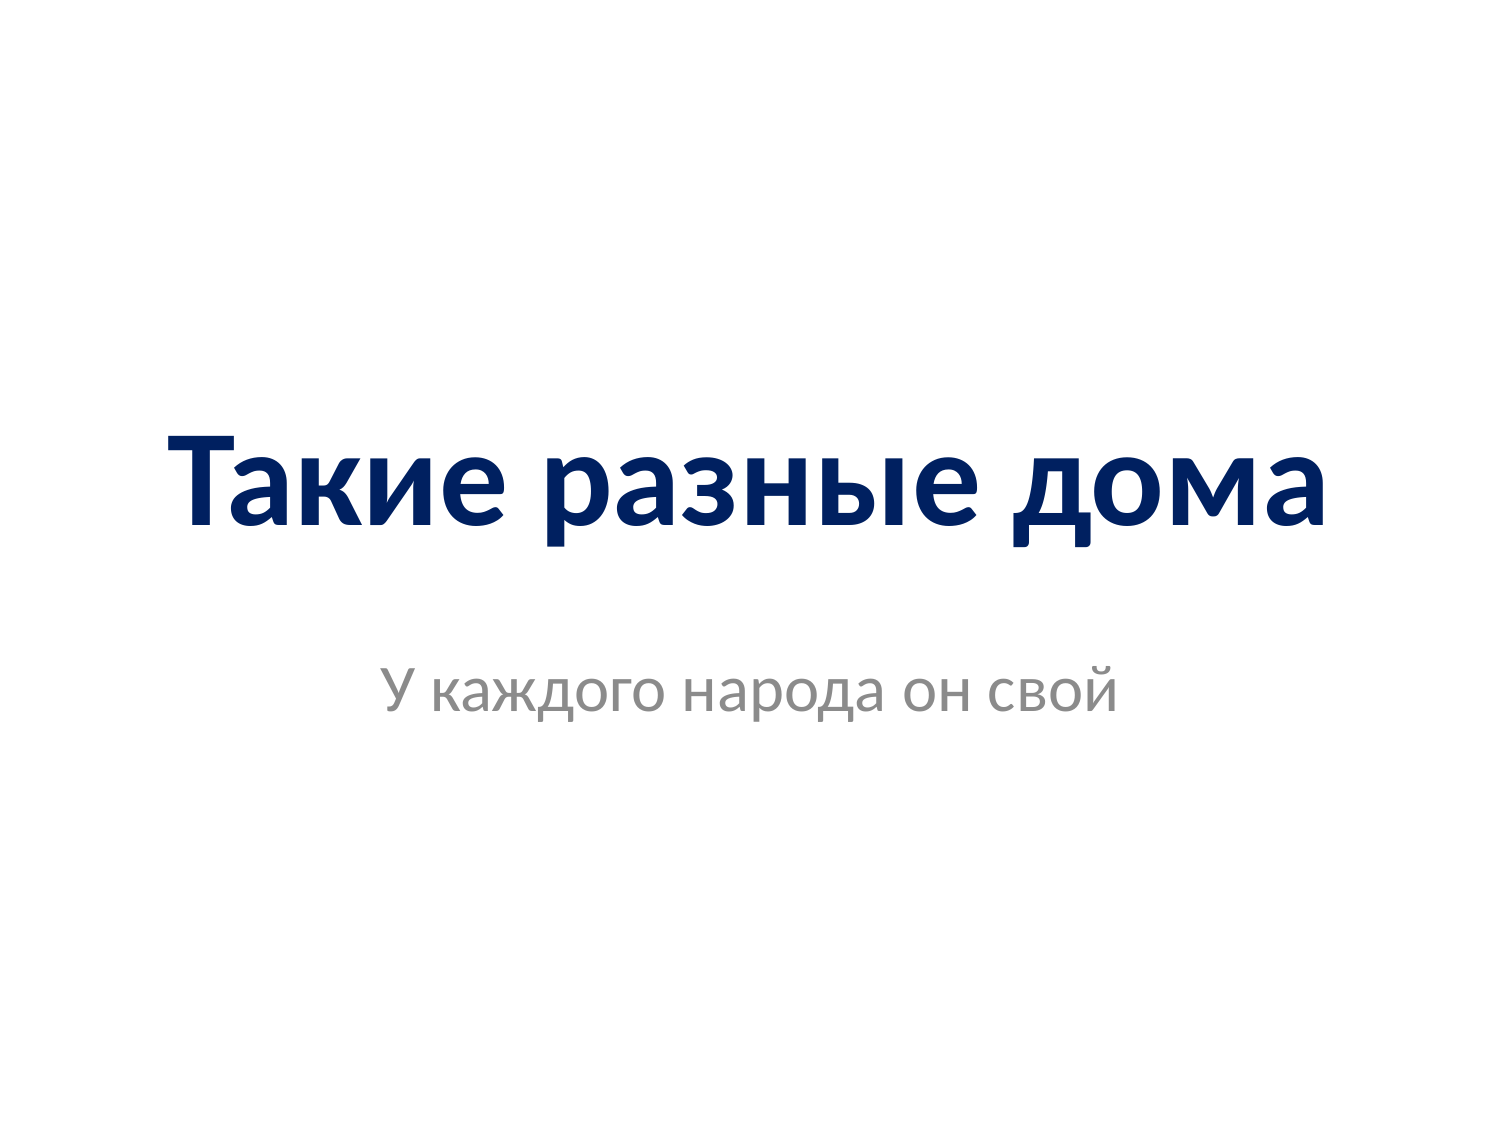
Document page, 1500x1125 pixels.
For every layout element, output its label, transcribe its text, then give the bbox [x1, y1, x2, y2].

title Такие разные дома [112, 349, 1388, 591]
subtitle У каждого народа он свой [225, 637, 1275, 925]
